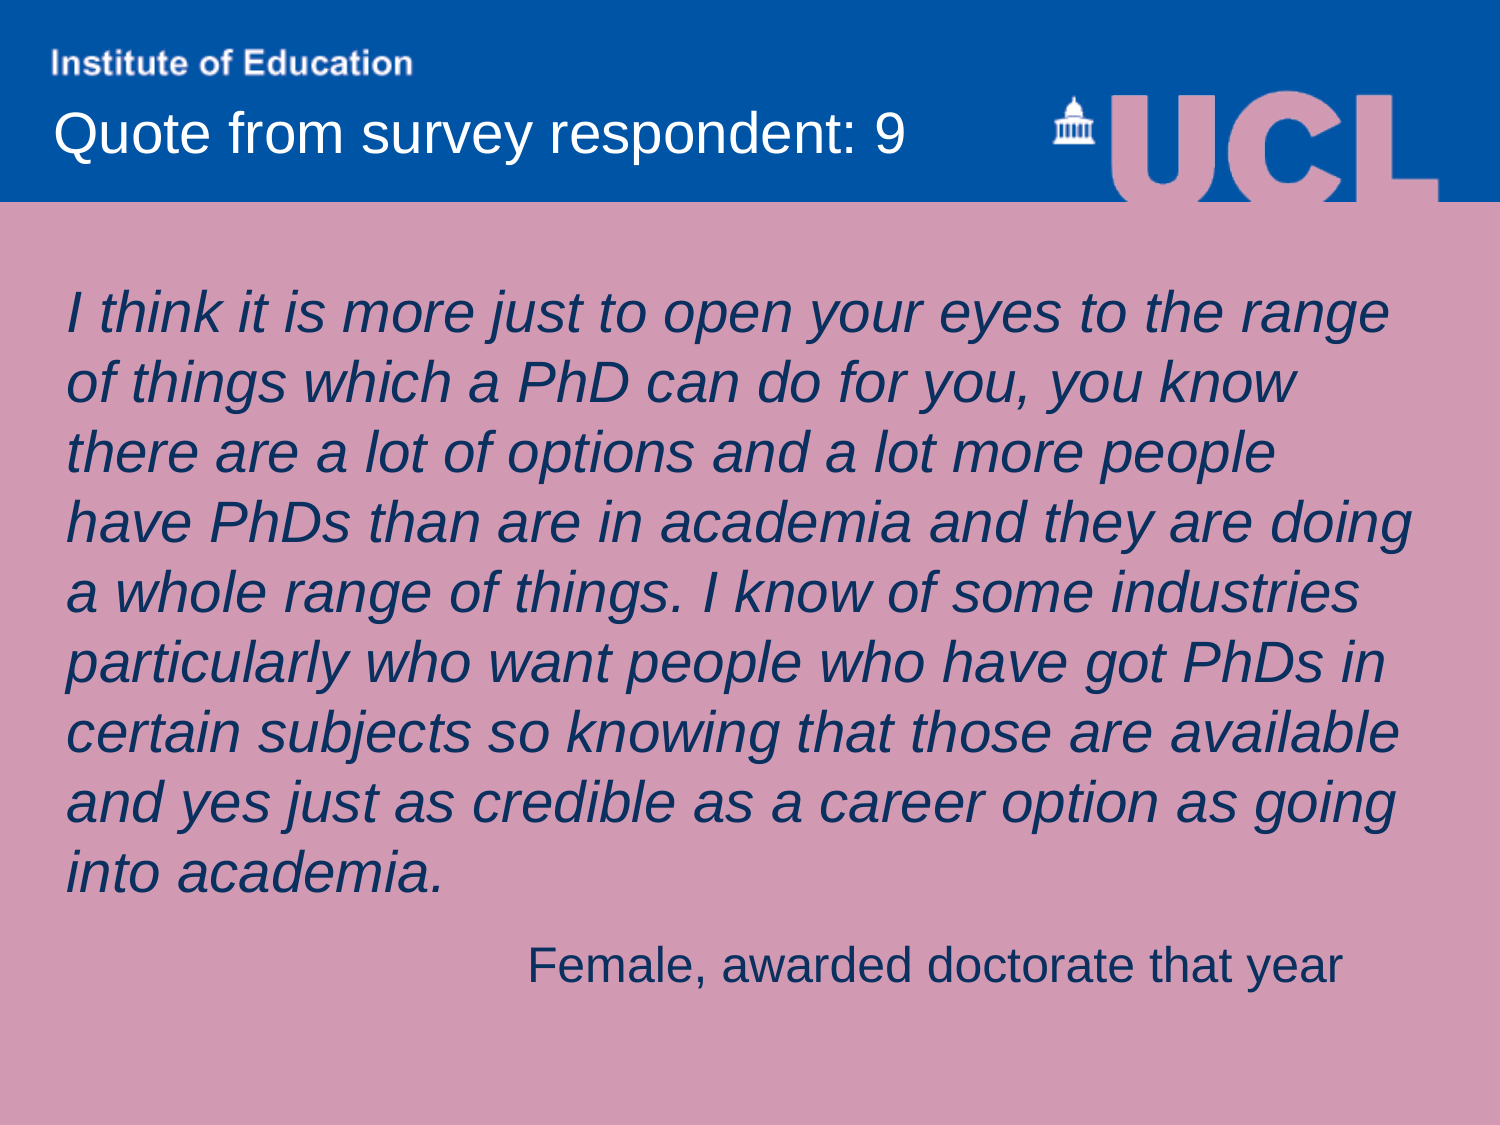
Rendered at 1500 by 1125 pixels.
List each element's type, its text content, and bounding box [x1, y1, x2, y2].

list I think it is more just to open your eyes to the range of things which a PhD can do for you, you know there are a lot of options and a lot more people have PhDs than are in academia and they are doing a whole range of things. I know of some industries particularly who want people who have got PhDs in certain subjects so knowing that those are available and yes just as credible as a career option as going into academia. [52, 266, 1432, 937]
text_box Female, awarded doctorate that year [512, 925, 1387, 1001]
text_box Quote from survey respondent: 9 [38, 87, 986, 186]
picture [0, 0, 1500, 202]
